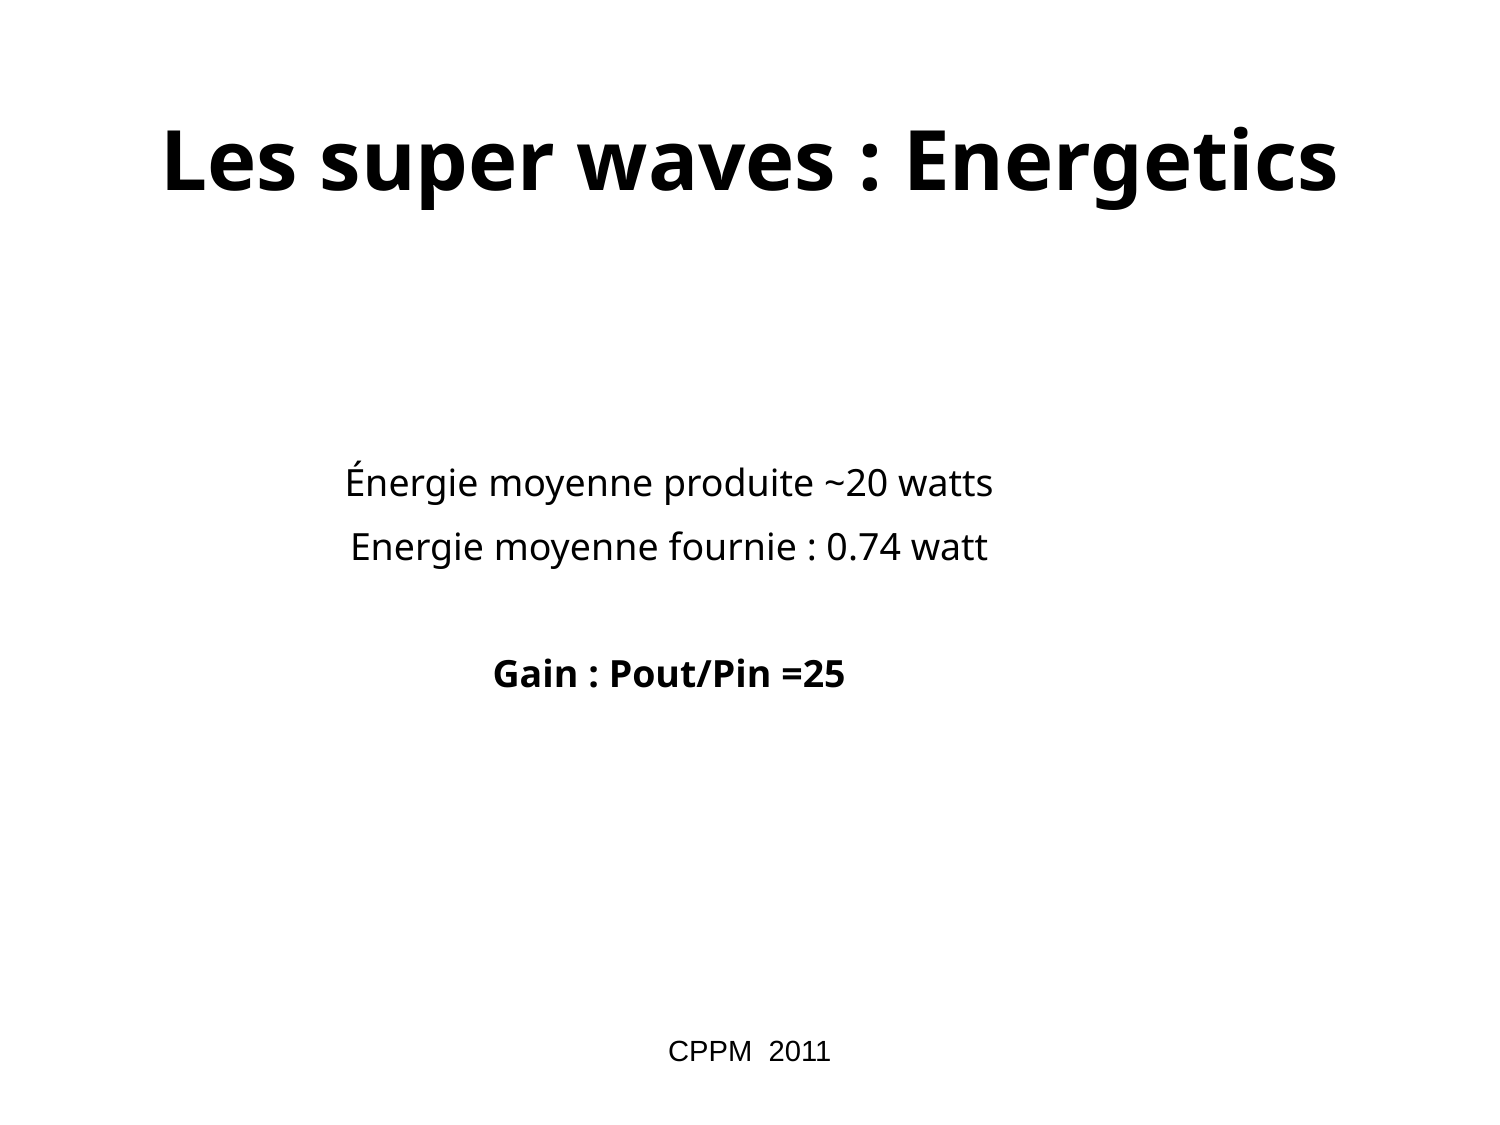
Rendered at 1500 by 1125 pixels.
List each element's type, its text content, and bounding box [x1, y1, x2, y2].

text_box Les super waves : Energetics [0, 0, 1500, 215]
footer CPPM 2011 [512, 1024, 988, 1103]
text_box Énergie moyenne produite ~20 watts Energie moyenne fournie : 0.74 watt Gain : Pout/Pin =25 [302, 451, 1037, 703]
